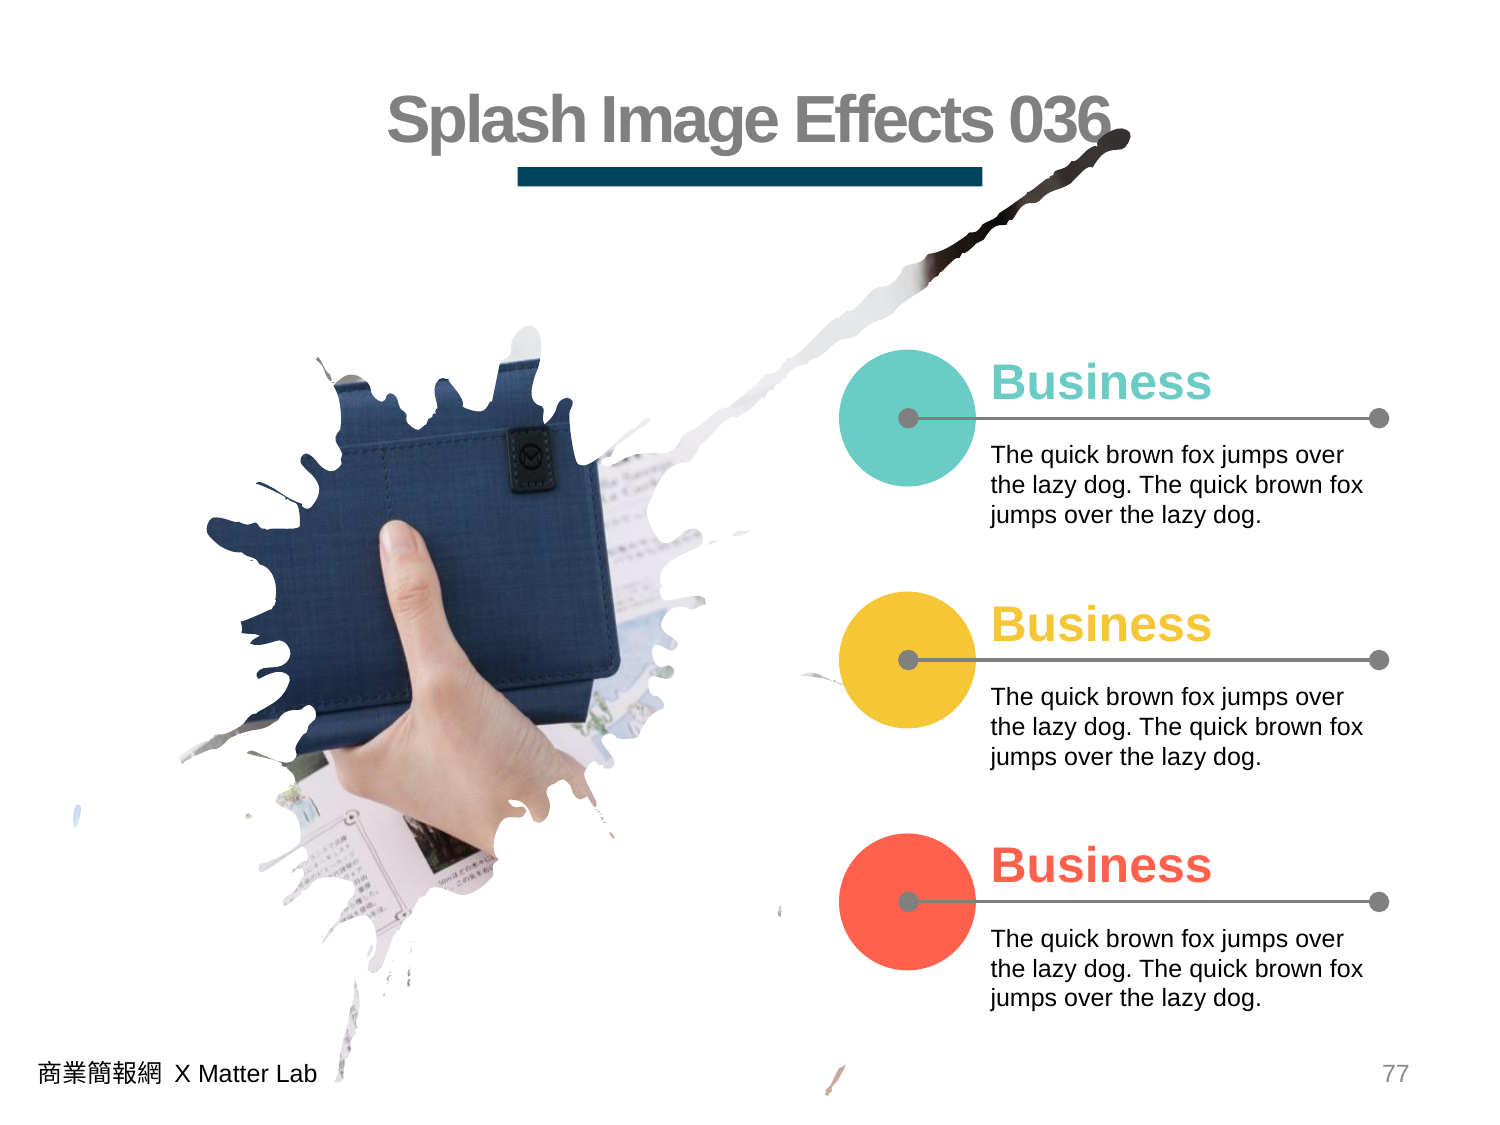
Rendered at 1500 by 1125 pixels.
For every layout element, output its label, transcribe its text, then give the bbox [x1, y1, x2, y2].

text_box The quick brown fox jumps over the lazy dog. The quick brown fox jumps over the lazy dog. [1135, 914, 1379, 1020]
text_box Business [1135, 583, 1267, 659]
text_box Splash Image Effects 036 [371, 68, 1129, 126]
slide_number 76 [1132, 1042, 1425, 1103]
footer 商業簡報網 X Matter Lab [23, 1042, 71, 1103]
text_box Business [1135, 825, 1267, 901]
text_box Business [1135, 341, 1267, 417]
text_box The quick brown fox jumps over the lazy dog. The quick brown fox jumps over the lazy dog. [1135, 672, 1379, 778]
text_box The quick brown fox jumps over the lazy dog. The quick brown fox jumps over the lazy dog. [1135, 430, 1379, 536]
picture [72, 128, 1131, 1097]
